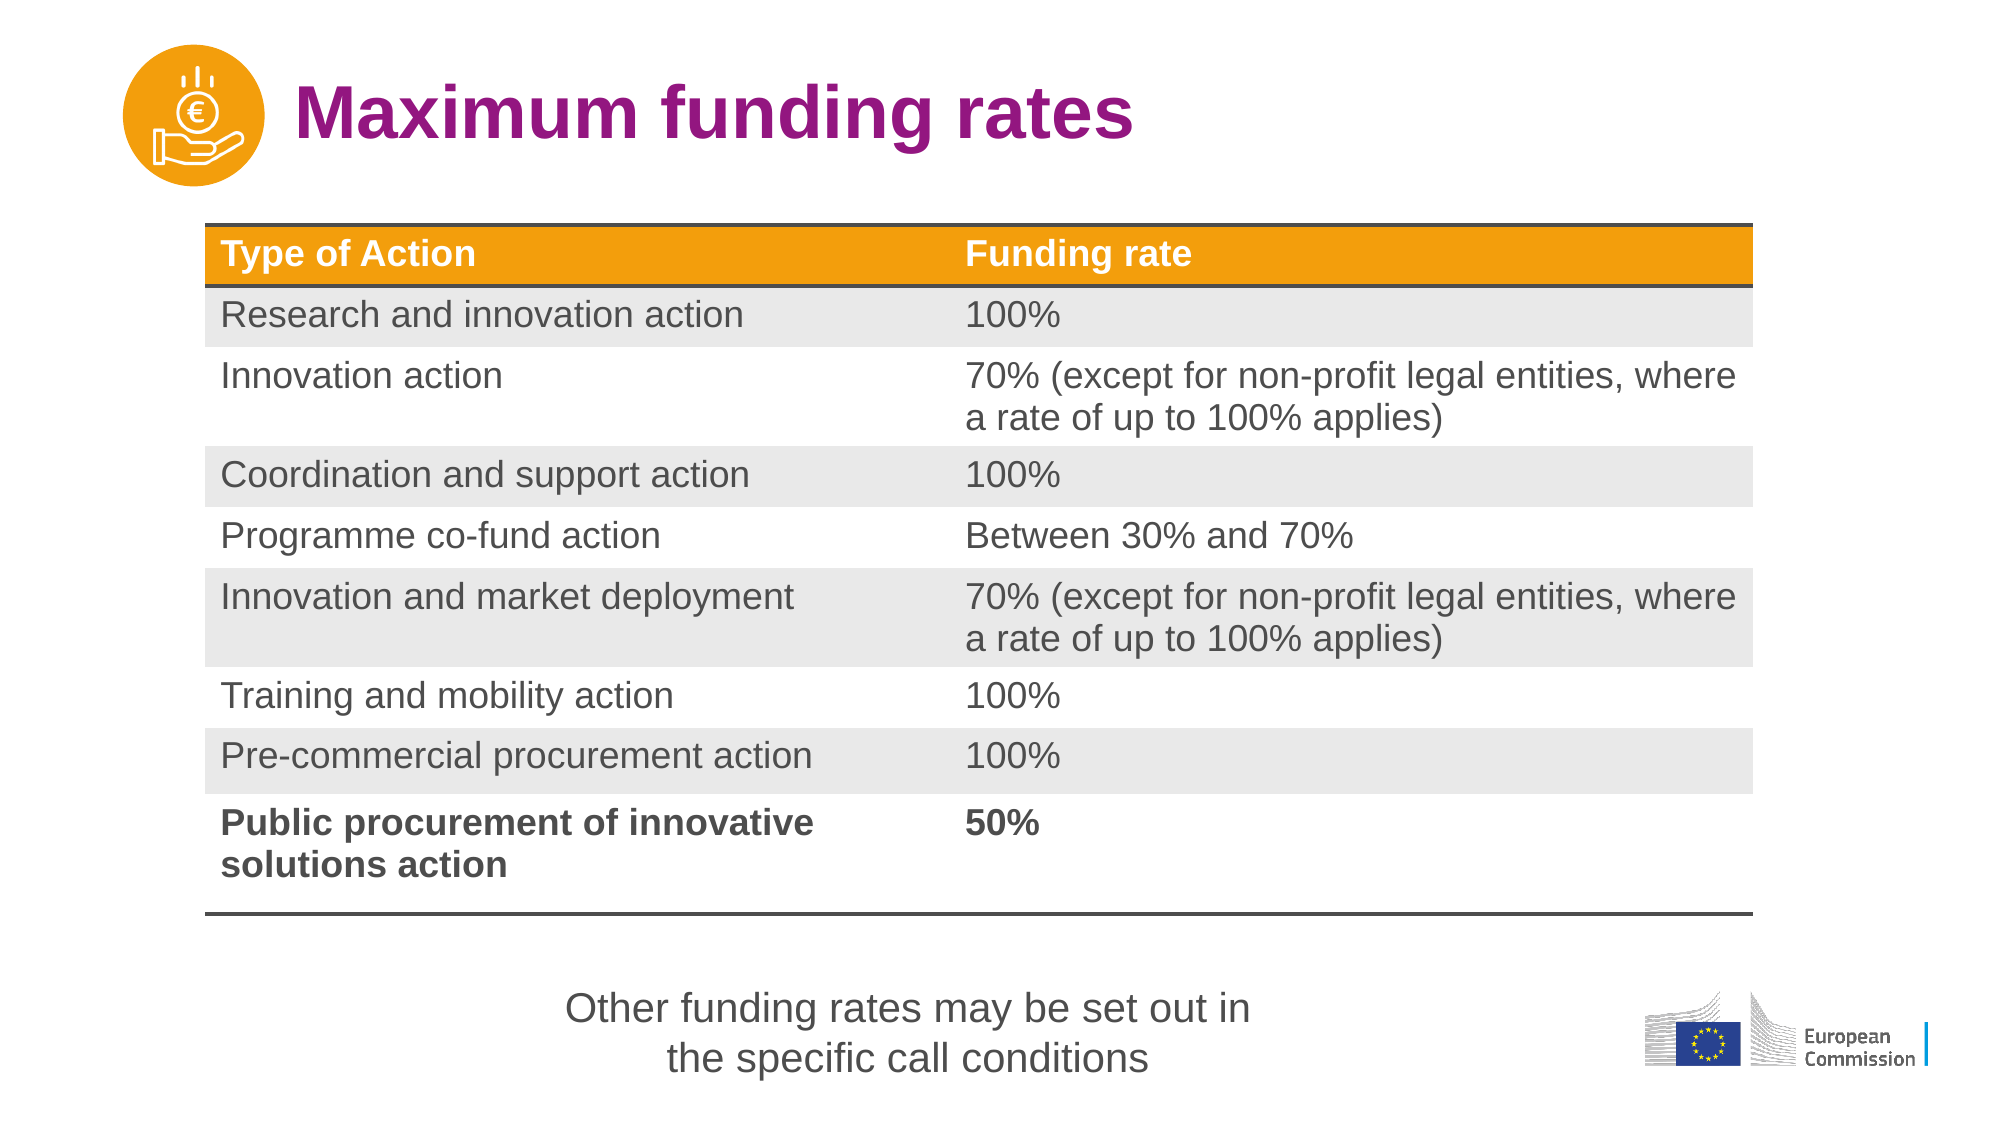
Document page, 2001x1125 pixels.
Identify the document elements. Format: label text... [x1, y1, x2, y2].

table_cell Coordination and support action [205, 446, 950, 507]
table_cell 70% (except for non-profit legal entities, where a rate of up to 100% applies) [950, 568, 1753, 667]
table_header Type of Action [205, 227, 950, 284]
table_cell Research and innovation action [205, 288, 950, 347]
list Other funding rates may be set out in the specific call conditions [517, 973, 1299, 1089]
table_cell Between 30% and 70% [950, 507, 1753, 568]
table_cell 70% (except for non-profit legal entities, where a rate of up to 100% applies) [950, 347, 1753, 446]
table_cell 50% [950, 794, 1753, 912]
table_cell 100% [950, 288, 1753, 347]
table_cell Public procurement of innovative solutions action [205, 794, 950, 912]
picture [1645, 991, 1928, 1066]
table_cell Pre-commercial procurement action [205, 728, 950, 794]
table_cell Training and mobility action [205, 667, 950, 728]
table_cell Programme co-fund action [205, 507, 950, 568]
title Maximum funding rates [279, 76, 1863, 155]
table_cell 100% [950, 728, 1753, 794]
table_header Funding rate [950, 227, 1753, 284]
table_cell Innovation and market deployment [205, 568, 950, 667]
table_cell 100% [950, 667, 1753, 728]
table_cell Innovation action [205, 347, 950, 446]
table_cell 100% [950, 446, 1753, 507]
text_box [122, 44, 265, 187]
